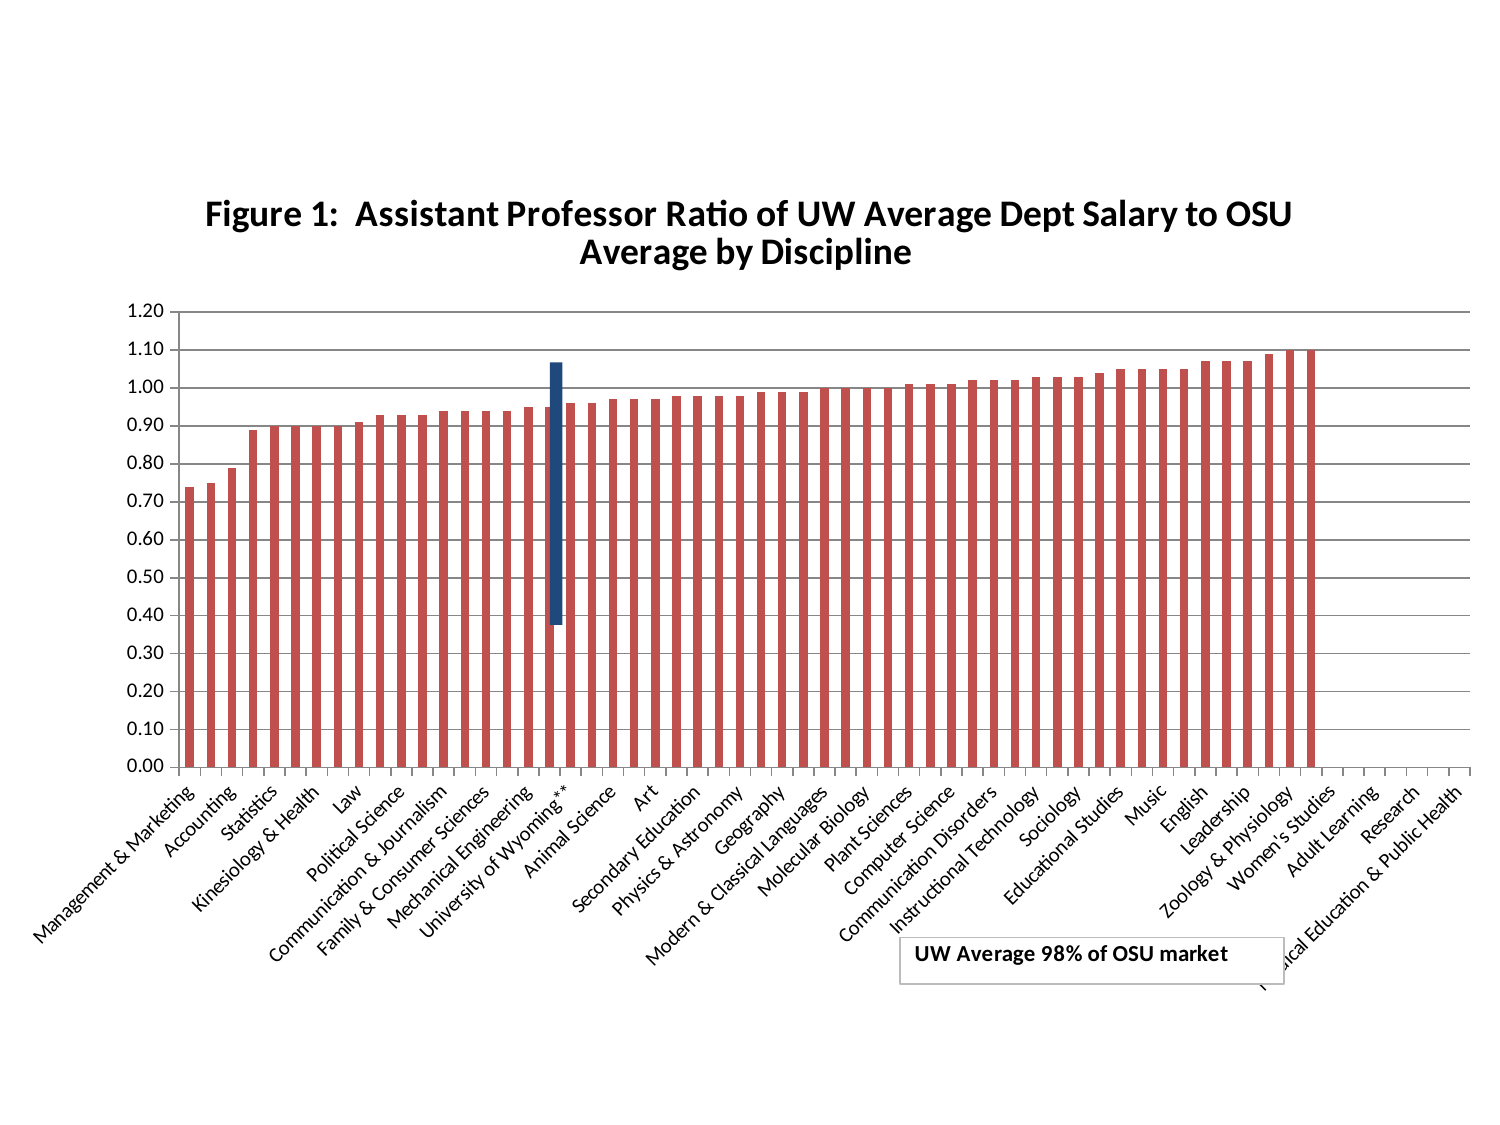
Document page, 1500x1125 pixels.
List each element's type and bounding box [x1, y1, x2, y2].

chart [0, 162, 1500, 1013]
